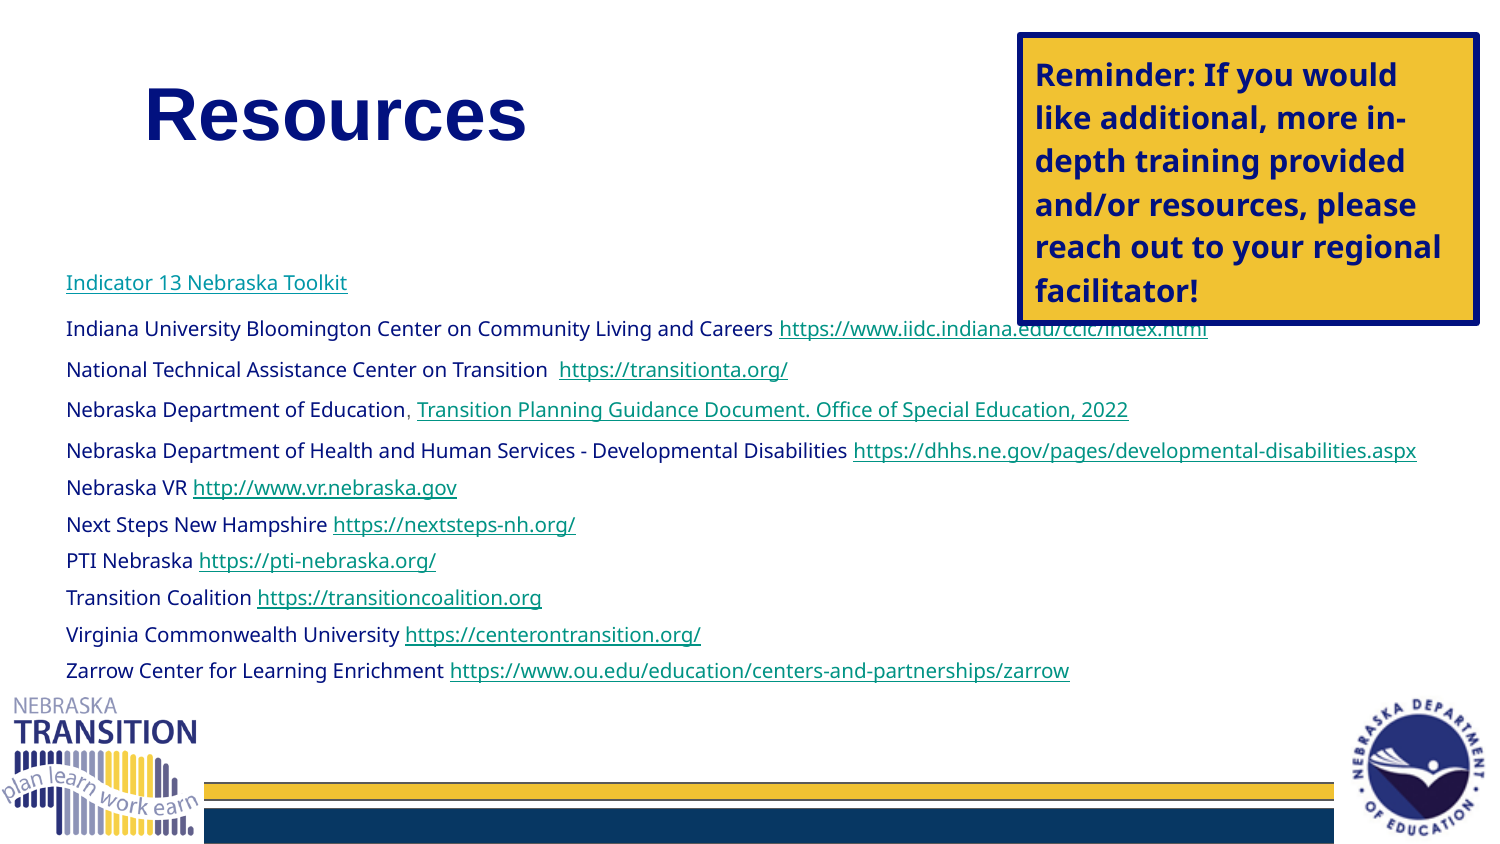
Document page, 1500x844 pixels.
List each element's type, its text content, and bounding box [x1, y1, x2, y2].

text_box Reminder: If you would like additional, more in-depth training provided and/or resources, please reach out to your regional facilitator! [1019, 34, 1477, 324]
picture [0, 684, 204, 844]
picture [1334, 690, 1500, 844]
text_box Resources [83, 50, 590, 230]
text_box Indicator 13 Nebraska Toolkit Indiana University Bloomington Center on Community Living and Careers https://www.iidc.indiana.edu/cclc/index.html National Technical Assistance Center on Transition https://transitionta.org/ Nebraska Department of Education, Transition Planning Guidance Document. Office of Special Education, 2022 Nebraska Department of Health and Human Services - Developmental Disabilities https://dhhs.ne.gov/pages/developmental-disabilities.aspx Nebraska VR http://www.vr.nebraska.gov Next Steps New Hampshire https://nextsteps-nh.org/ PTI Nebraska https://pti-nebraska.org/ Transition Coalition https://transitioncoalition.org Virginia Commonwealth University https://centerontransition.org/ Zarrow Center for Learning Enrichment https://www.ou.edu/education/centers-and-partnerships/zarrow [51, 249, 1449, 704]
